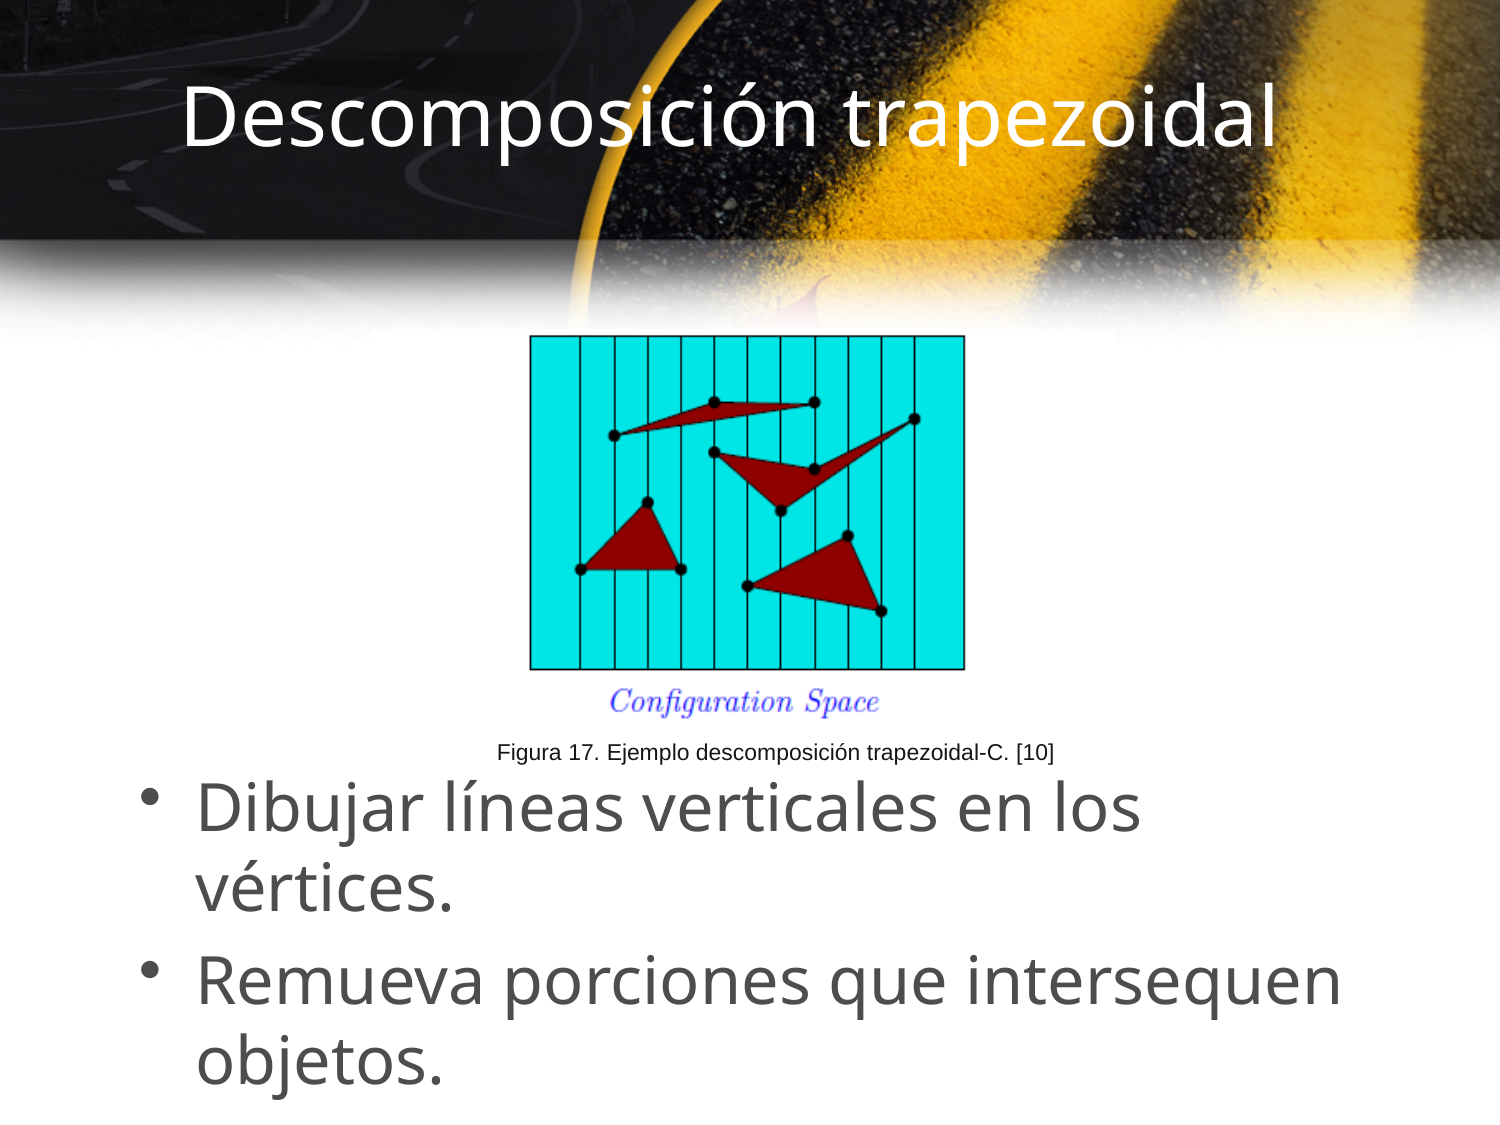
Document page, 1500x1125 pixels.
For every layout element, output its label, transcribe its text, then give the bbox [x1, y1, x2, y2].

text_box Figura 17. Ejemplo descomposición trapezoidal-C. [10] [482, 732, 1115, 773]
picture [0, 0, 1500, 1125]
list Dibujar líneas verticales en los vértices. Remueva porciones que intersequen objetos. [123, 290, 1364, 1068]
title Descomposición trapezoidal [164, 54, 1365, 172]
